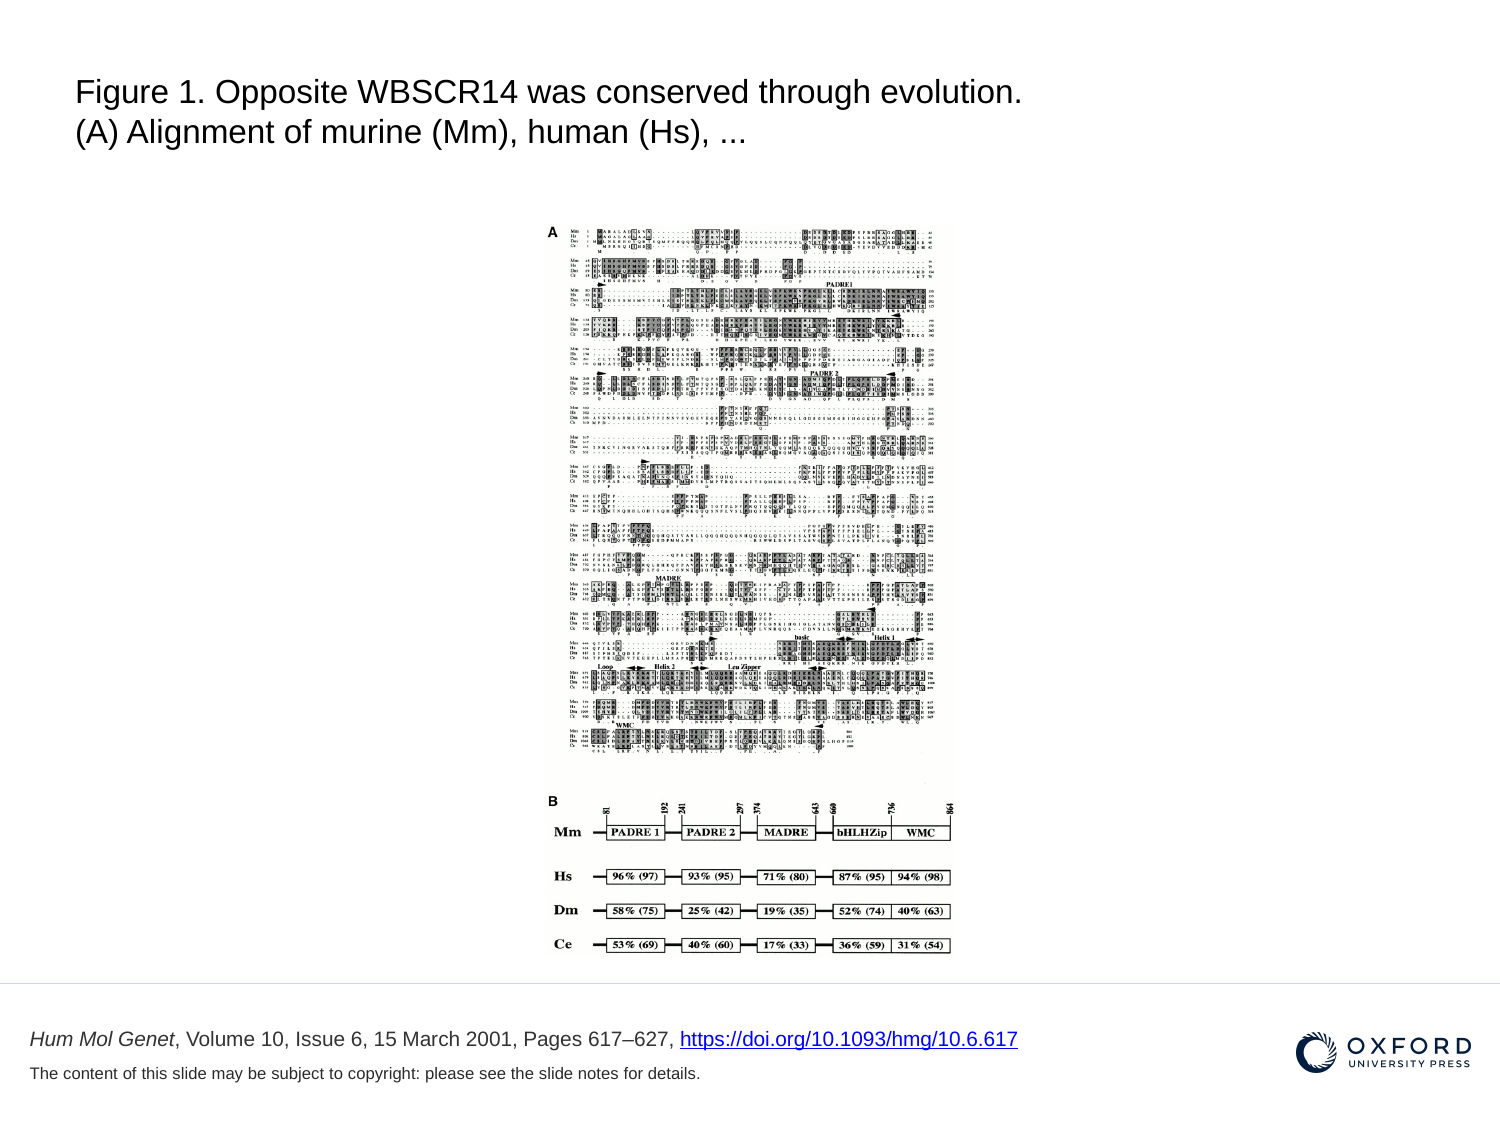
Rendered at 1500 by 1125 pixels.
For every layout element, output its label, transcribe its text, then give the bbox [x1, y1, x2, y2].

footer Hum Mol Genet, Volume 10, Issue 6, 15 March 2001, Pages 617–627, https://doi.org/10.1093/hmg/10.6.617 The content of this slide may be subject to copyright: please see the slide notes for details. [0, 983, 1260, 1125]
title Figure 1. Opposite WBSCR14 was conserved through evolution. (A) Alignment of murine (Mm), human (Hs), ... [75, 69, 1078, 171]
picture [545, 224, 956, 957]
picture [1296, 1032, 1471, 1073]
